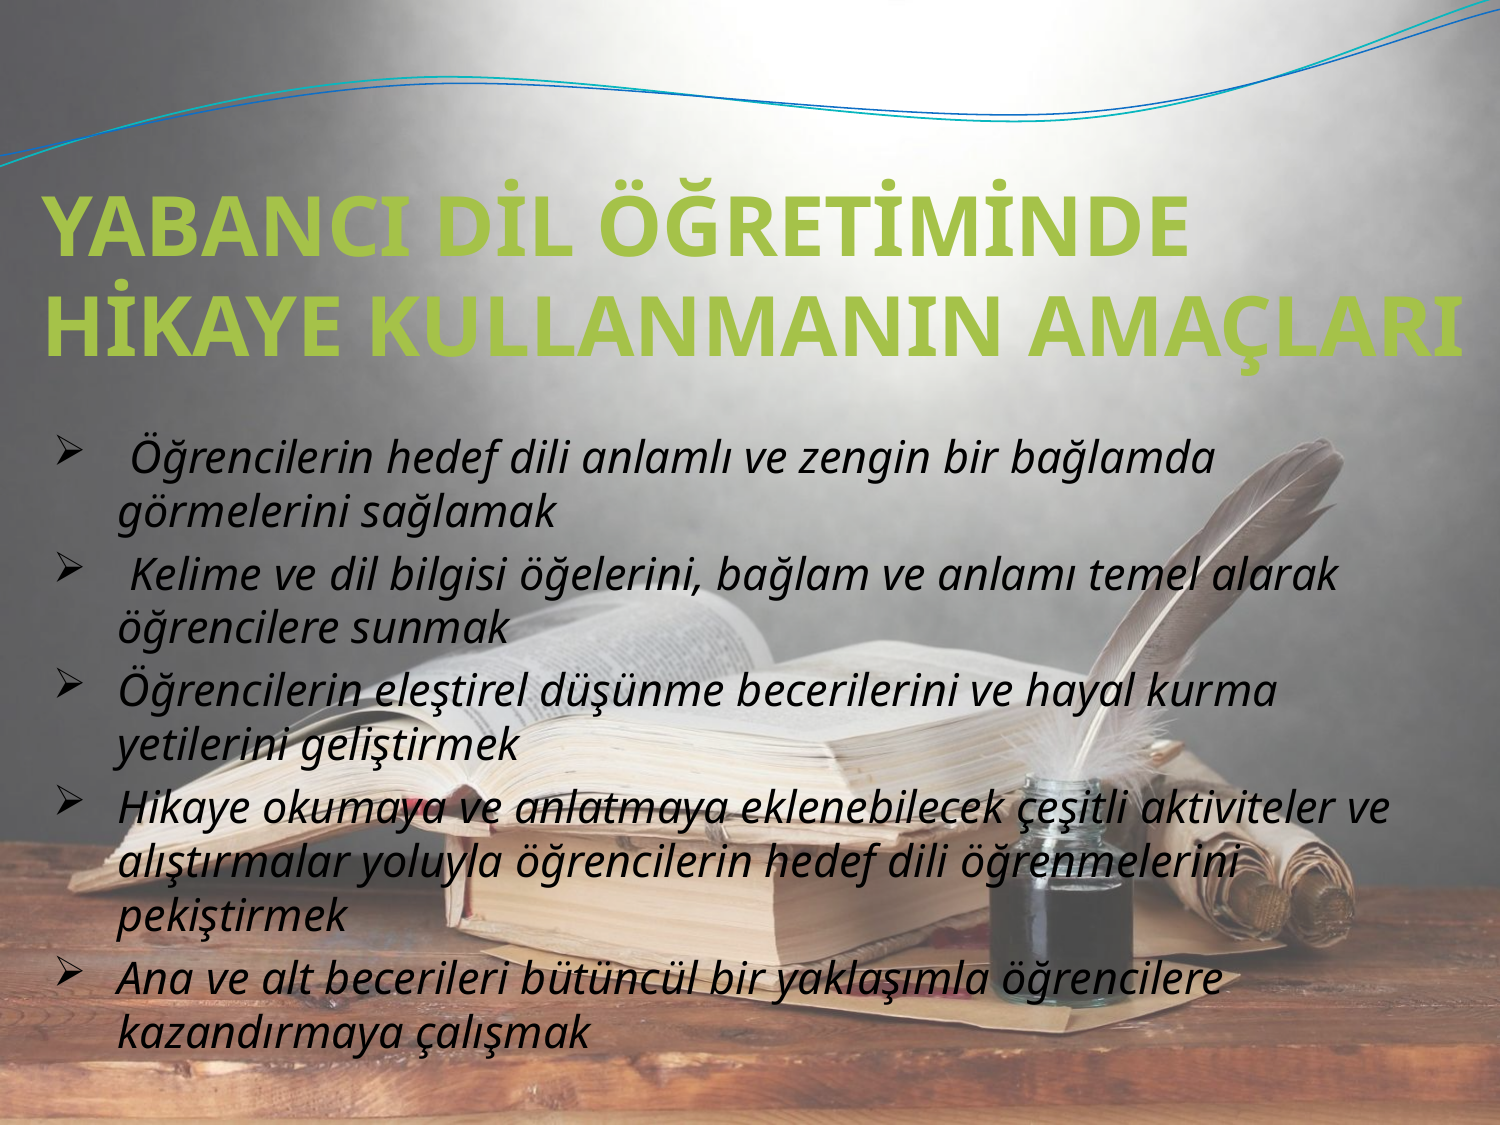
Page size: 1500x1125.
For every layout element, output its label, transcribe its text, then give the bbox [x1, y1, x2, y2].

title YABANCI DİL ÖĞRETİMİNDE HİKAYE KULLANMANIN AMAÇLARI [41, 90, 1500, 374]
subtitle Öğrencilerin hedef dili anlamlı ve zengin bir bağlamda görmelerini sağlamak Kelime ve dil bilgisi öğelerini, bağlam ve anlamı temel alarak öğrencilere sunmak Öğrencilerin eleştirel düşünme becerilerini ve hayal kurma yetilerini geliştirmek Hikaye okumaya ve anlatmaya eklenebilecek çeşitli aktiviteler ve alıştırmalar yoluyla öğrencilerin hedef dili öğrenmelerini pekiştirmek Ana ve alt becerileri bütüncül bir yaklaşımla öğrencilere kazandırmaya çalışmak [53, 420, 1447, 1071]
